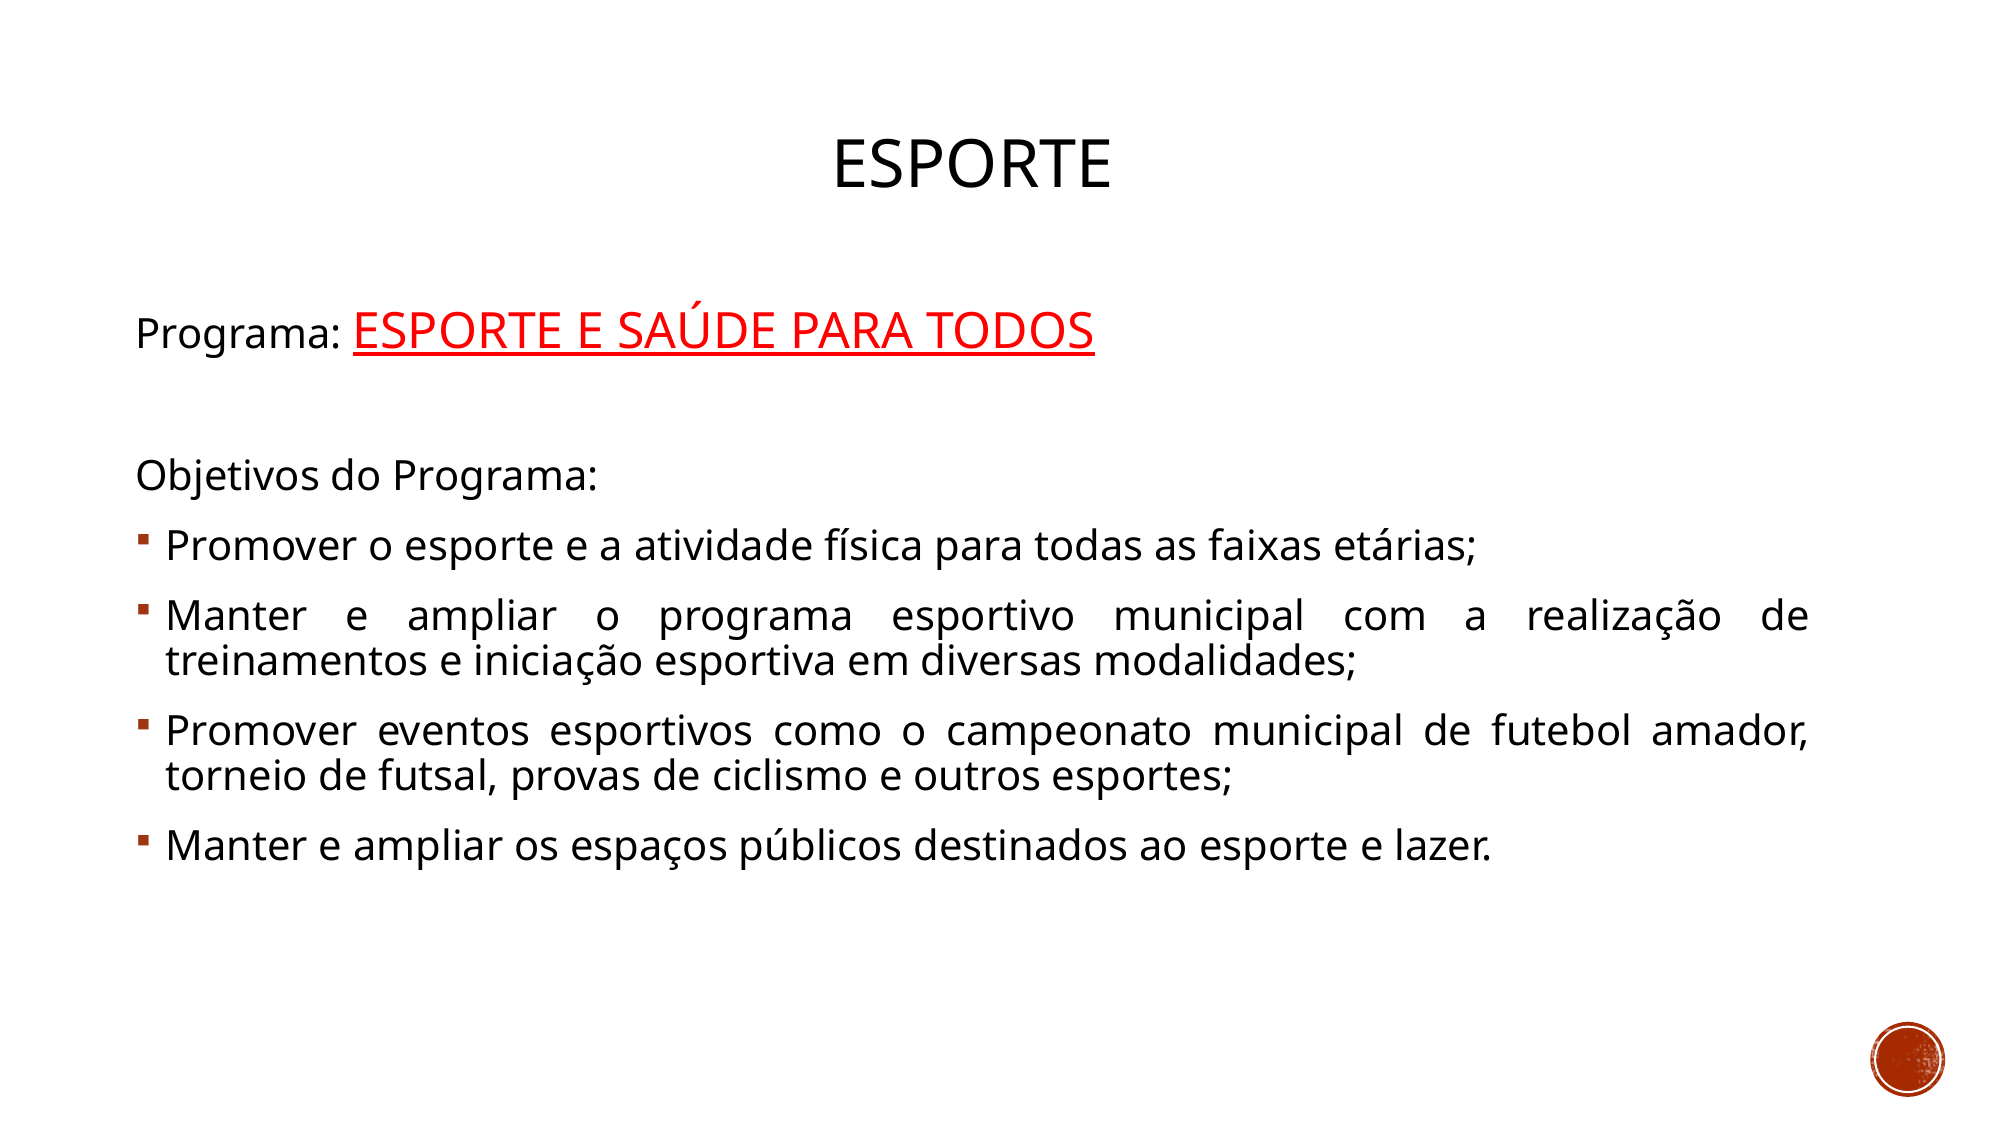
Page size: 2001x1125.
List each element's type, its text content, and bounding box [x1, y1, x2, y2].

list Programa: ESPORTE E SAÚDE PARA TODOS Objetivos do Programa: Promover o esporte e a atividade física para todas as faixas etárias; Manter e ampliar o programa esportivo municipal com a realização de treinamentos e iniciação esportiva em diversas modalidades; Promover eventos esportivos como o campeonato municipal de futebol amador, torneio de futsal, provas de ciclismo e outros esportes; Manter e ampliar os espaços públicos destinados ao esporte e lazer. [120, 297, 1826, 1074]
title esporte [147, 33, 1798, 297]
